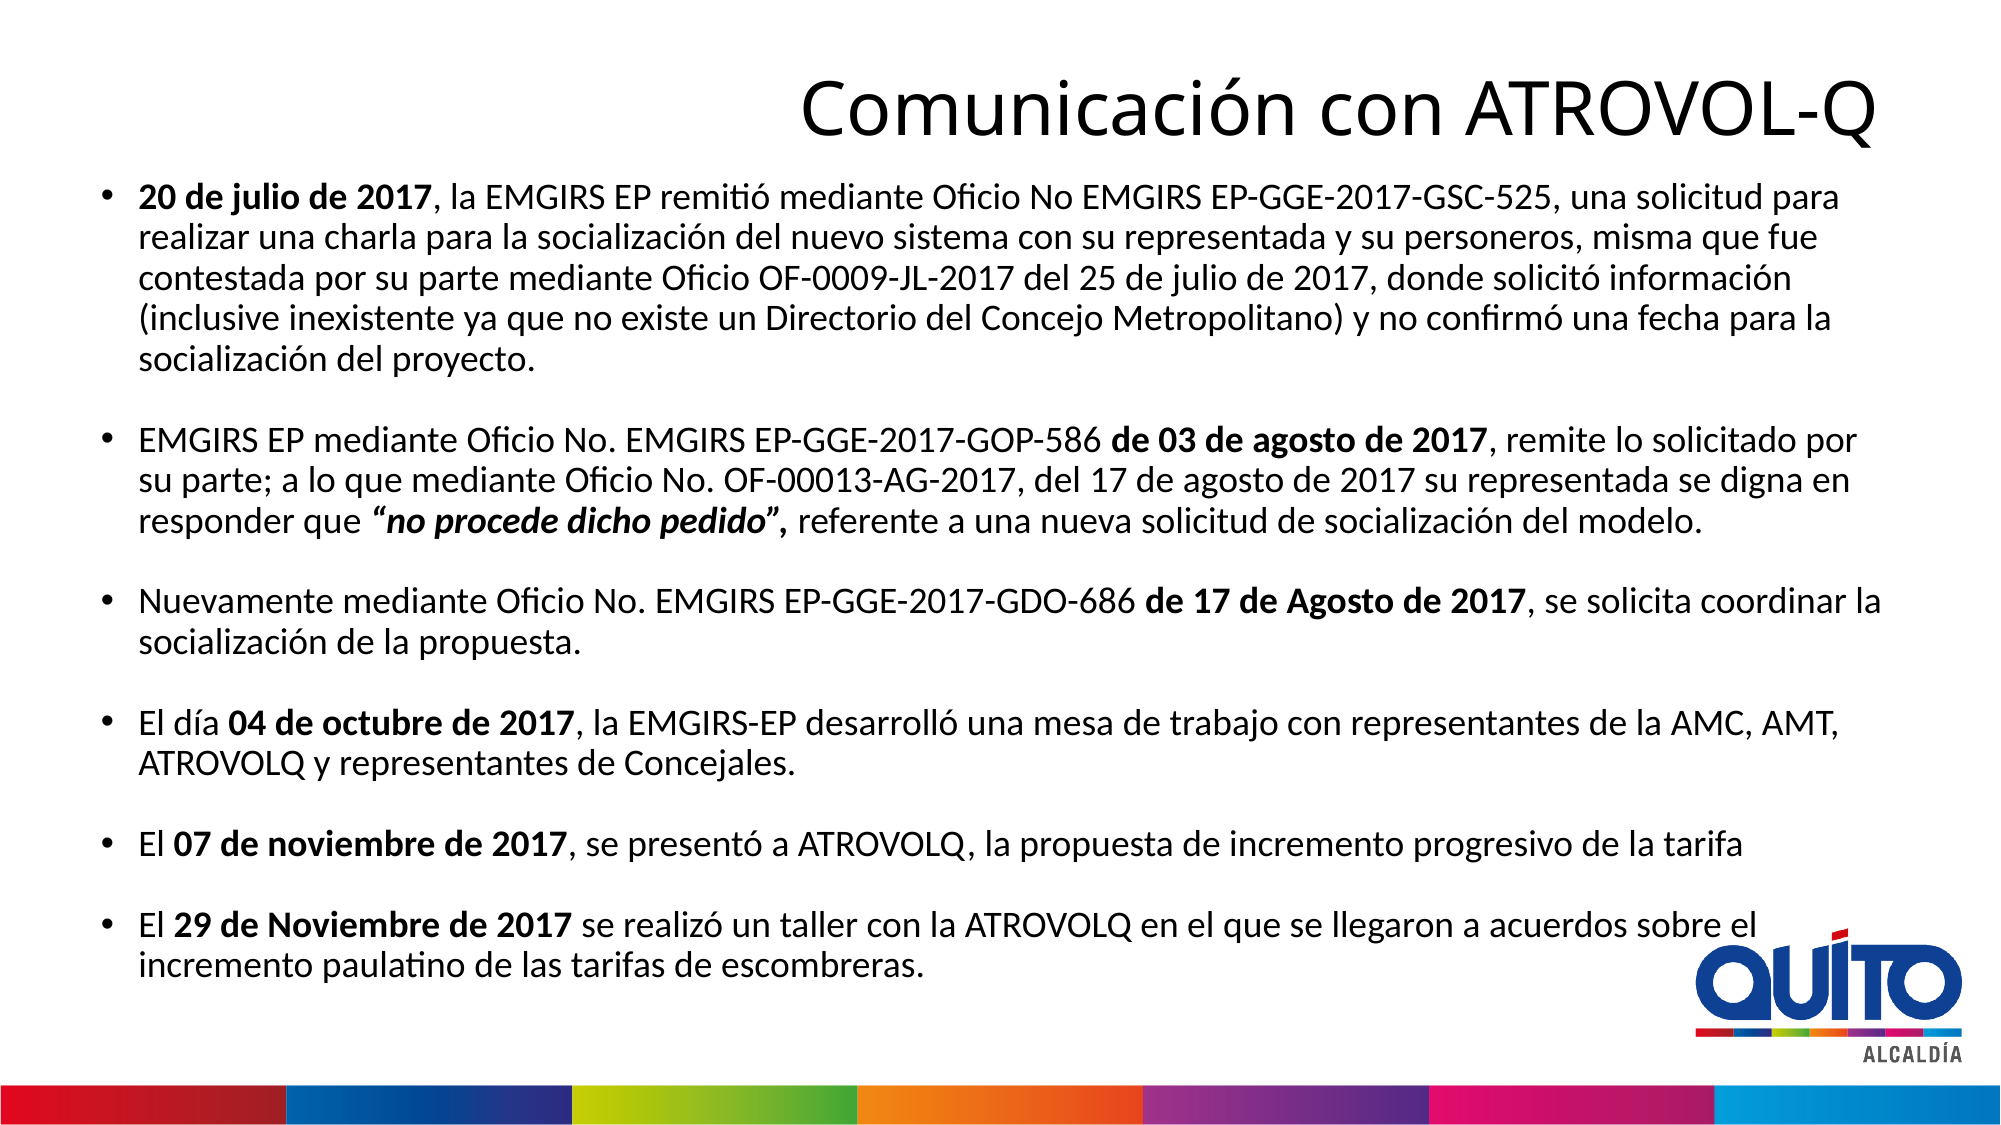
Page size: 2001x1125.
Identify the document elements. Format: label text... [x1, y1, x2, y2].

title Comunicación con ATROVOL-Q [612, 17, 1895, 169]
list 20 de julio de 2017, la EMGIRS EP remitió mediante Oficio No EMGIRS EP-GGE-2017-GSC-525, una solicitud para realizar una charla para la socialización del nuevo sistema con su representada y su personeros, misma que fue contestada por su parte mediante Oficio OF-0009-JL-2017 del 25 de julio de 2017, donde solicitó información (inclusive inexistente ya que no existe un Directorio del Concejo Metropolitano) y no confirmó una fecha para la socialización del proyecto. EMGIRS EP mediante Oficio No. EMGIRS EP-GGE-2017-GOP-586 de 03 de agosto de 2017, remite lo solicitado por su parte; a lo que mediante Oficio No. OF-00013-AG-2017, del 17 de agosto de 2017 su representada se digna en responder que “no procede dicho pedido”, referente a una nueva solicitud de socialización del modelo. Nuevamente mediante Oficio No. EMGIRS EP-GGE-2017-GDO-686 de 17 de Agosto de 2017, se solicita coordinar la socialización de la propuesta. El día 04 de octubre de 2017, la EMGIRS-EP desarrolló una mesa de trabajo con representantes de la AMC, AMT, ATROVOLQ y representantes de Concejales. El 07 de noviembre de 2017, se presentó a ATROVOLQ, la propuesta de incremento progresivo de la tarifa El 29 de Noviembre de 2017 se realizó un taller con la ATROVOLQ en el que se llegaron a acuerdos sobre el incremento paulatino de las tarifas de escombreras. [85, 169, 1915, 928]
picture [0, 928, 2000, 1125]
